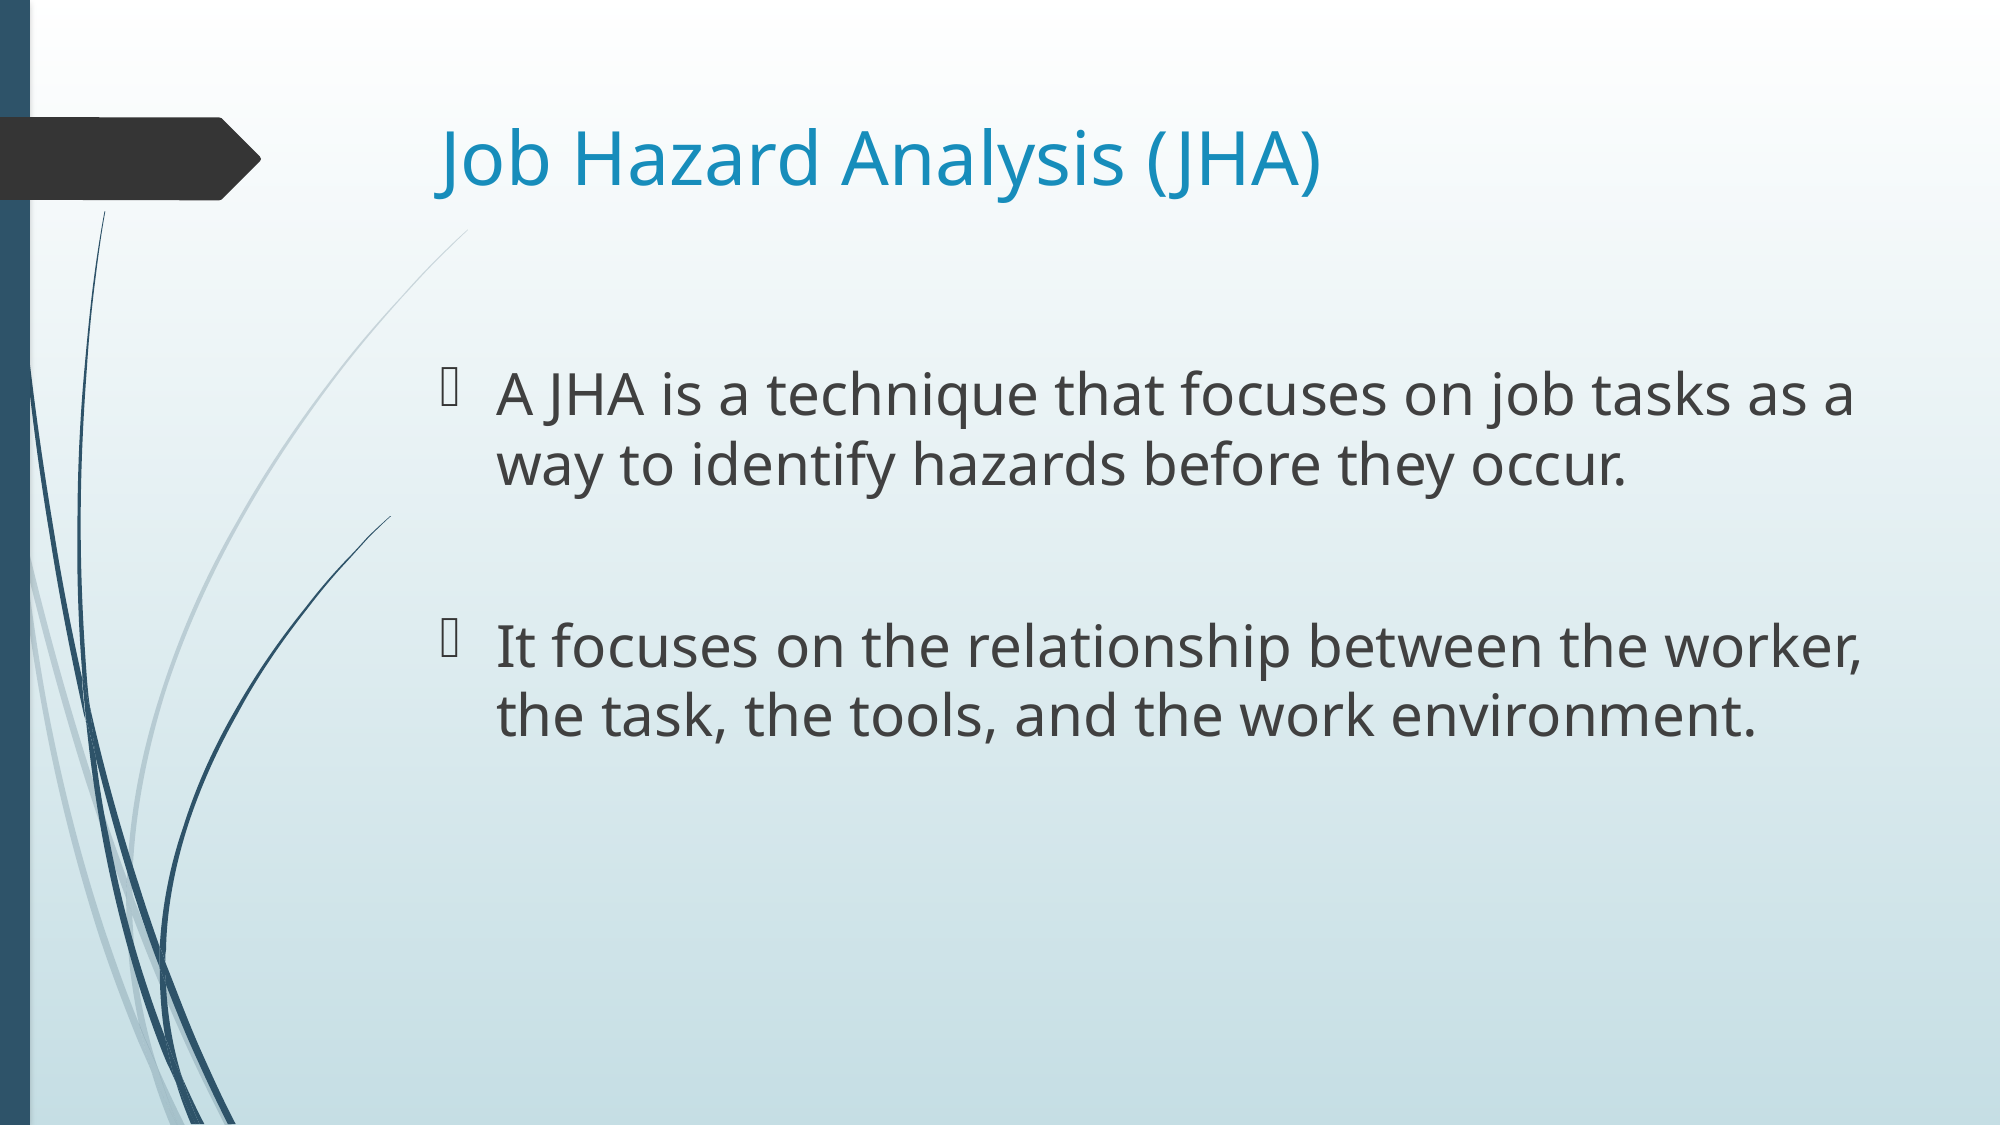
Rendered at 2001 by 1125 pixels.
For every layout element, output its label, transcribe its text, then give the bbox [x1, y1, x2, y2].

list A JHA is a technique that focuses on job tasks as a way to identify hazards before they occur. It focuses on the relationship between the worker, the task, the tools, and the work environment. [424, 350, 1888, 970]
title Job Hazard Analysis (JHA) [425, 102, 1888, 313]
